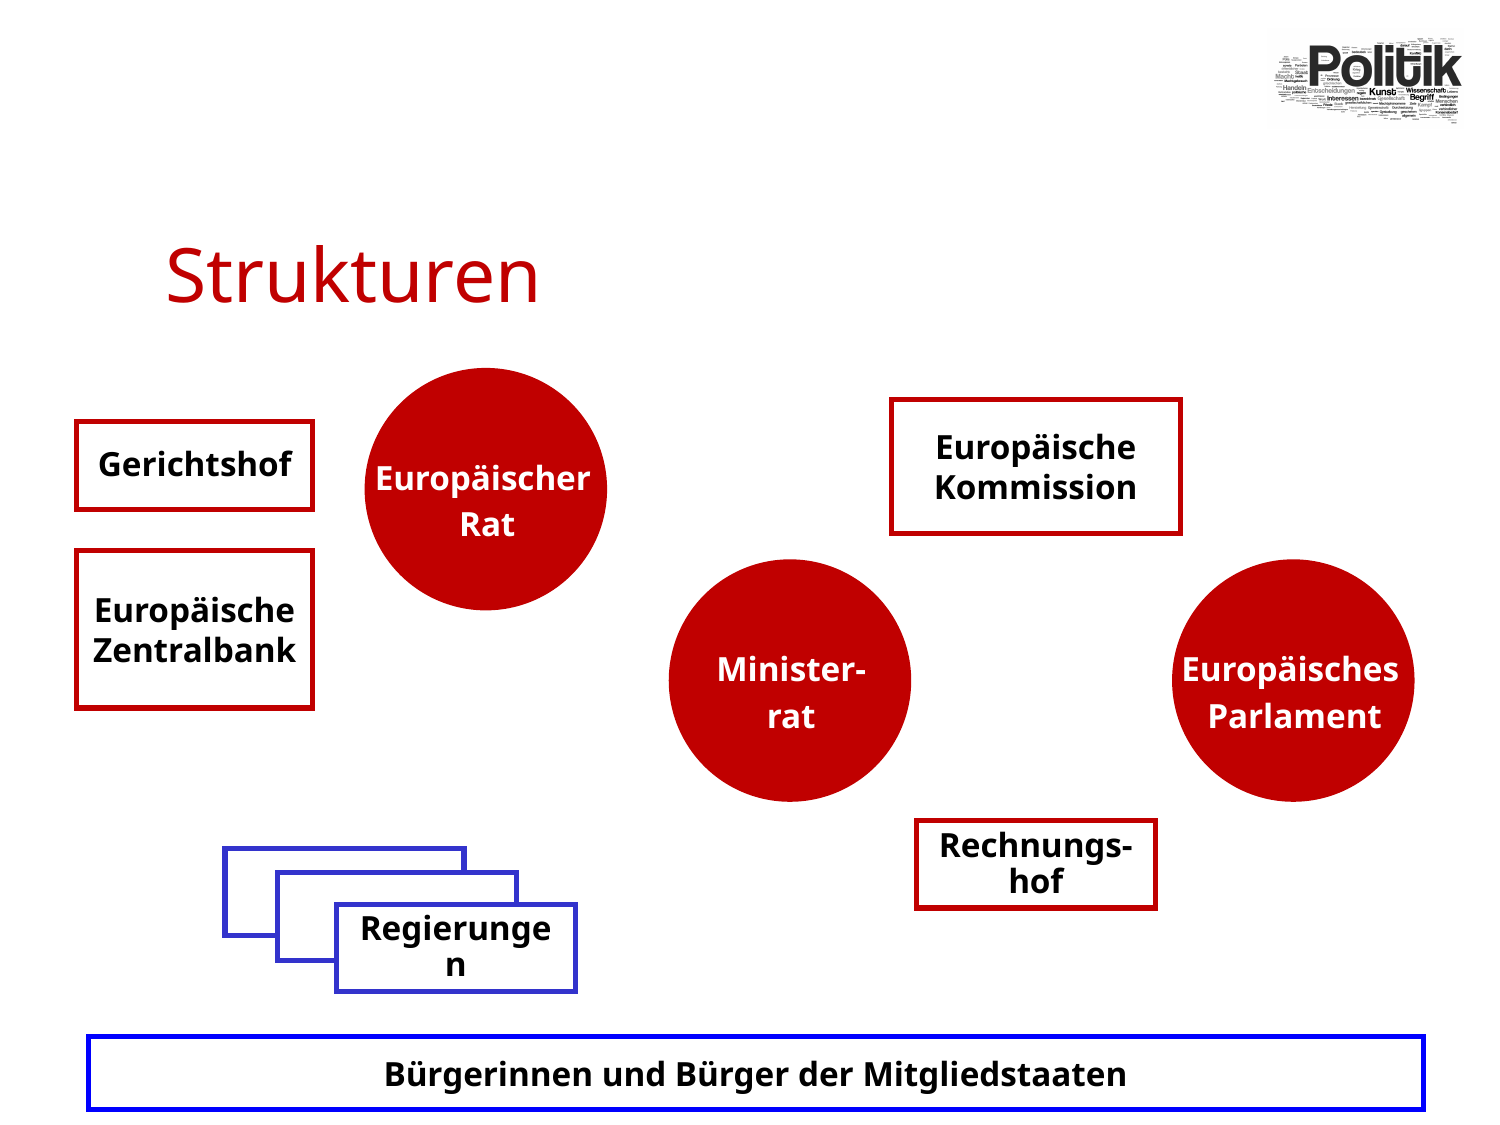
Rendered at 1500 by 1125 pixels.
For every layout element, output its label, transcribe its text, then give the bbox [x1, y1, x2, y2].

text_box Bürgerinnen und Bürger der Mitgliedstaaten [88, 1036, 1424, 1110]
text_box [381, 544, 591, 608]
text_box [372, 371, 600, 456]
title Strukturen [150, 137, 1350, 325]
text_box Europäische Zentralbank [76, 550, 313, 709]
text_box [224, 848, 464, 936]
text_box [1180, 562, 1407, 647]
text_box [277, 872, 517, 961]
text_box Europäischer Rat [299, 456, 675, 544]
text_box Minister- rat [603, 647, 979, 736]
text_box Europäische Kommission [891, 399, 1181, 534]
text_box Gerichtshof [76, 421, 313, 510]
text_box Regierungen [336, 904, 576, 992]
text_box [676, 562, 904, 647]
text_box Europäisches Parlament [1107, 647, 1483, 736]
text_box Rechnungs-hof [916, 820, 1156, 909]
text_box [1189, 736, 1398, 799]
text_box [685, 736, 895, 799]
